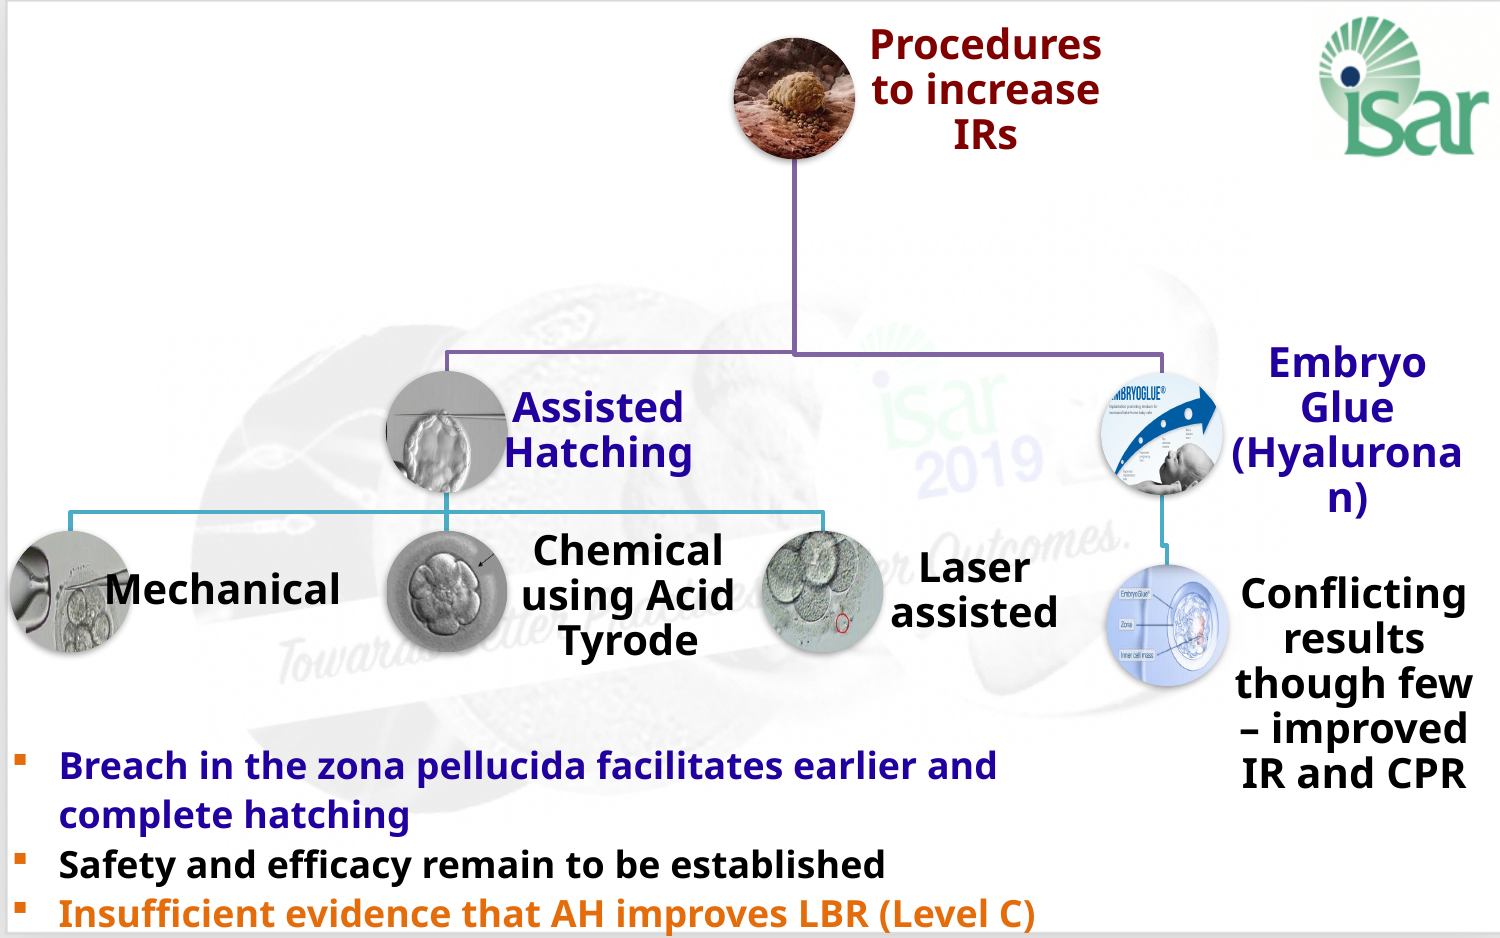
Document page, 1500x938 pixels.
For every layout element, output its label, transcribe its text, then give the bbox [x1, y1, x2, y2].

picture [0, 0, 9, 730]
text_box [9, 0, 1488, 875]
text_box Breach in the zona pellucida facilitates earlier and complete hatching Safety and efficacy remain to be established Insufficient evidence that AH improves LBR (Level C) [0, 730, 1066, 938]
picture [1066, 0, 1500, 938]
